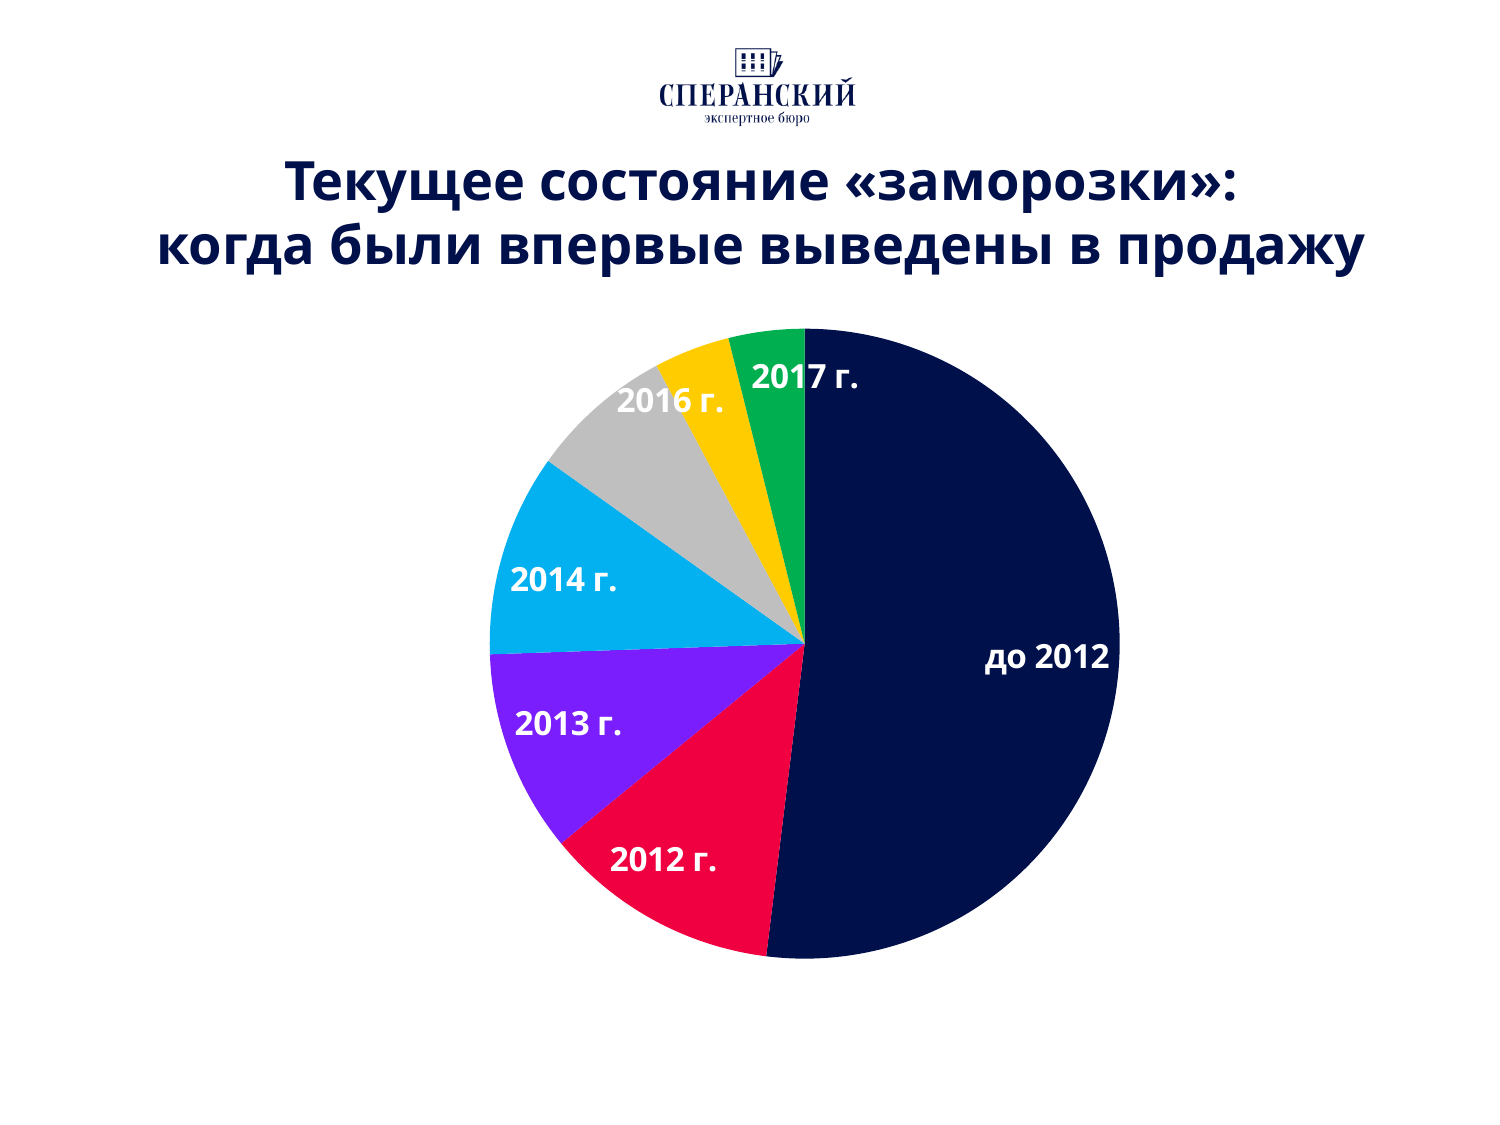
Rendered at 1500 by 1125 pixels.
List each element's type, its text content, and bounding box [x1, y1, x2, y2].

chart [74, 262, 1426, 1006]
title Текущее состояние «заморозки»: когда были впервые выведены в продажу [46, 128, 1477, 293]
picture [655, 46, 858, 129]
